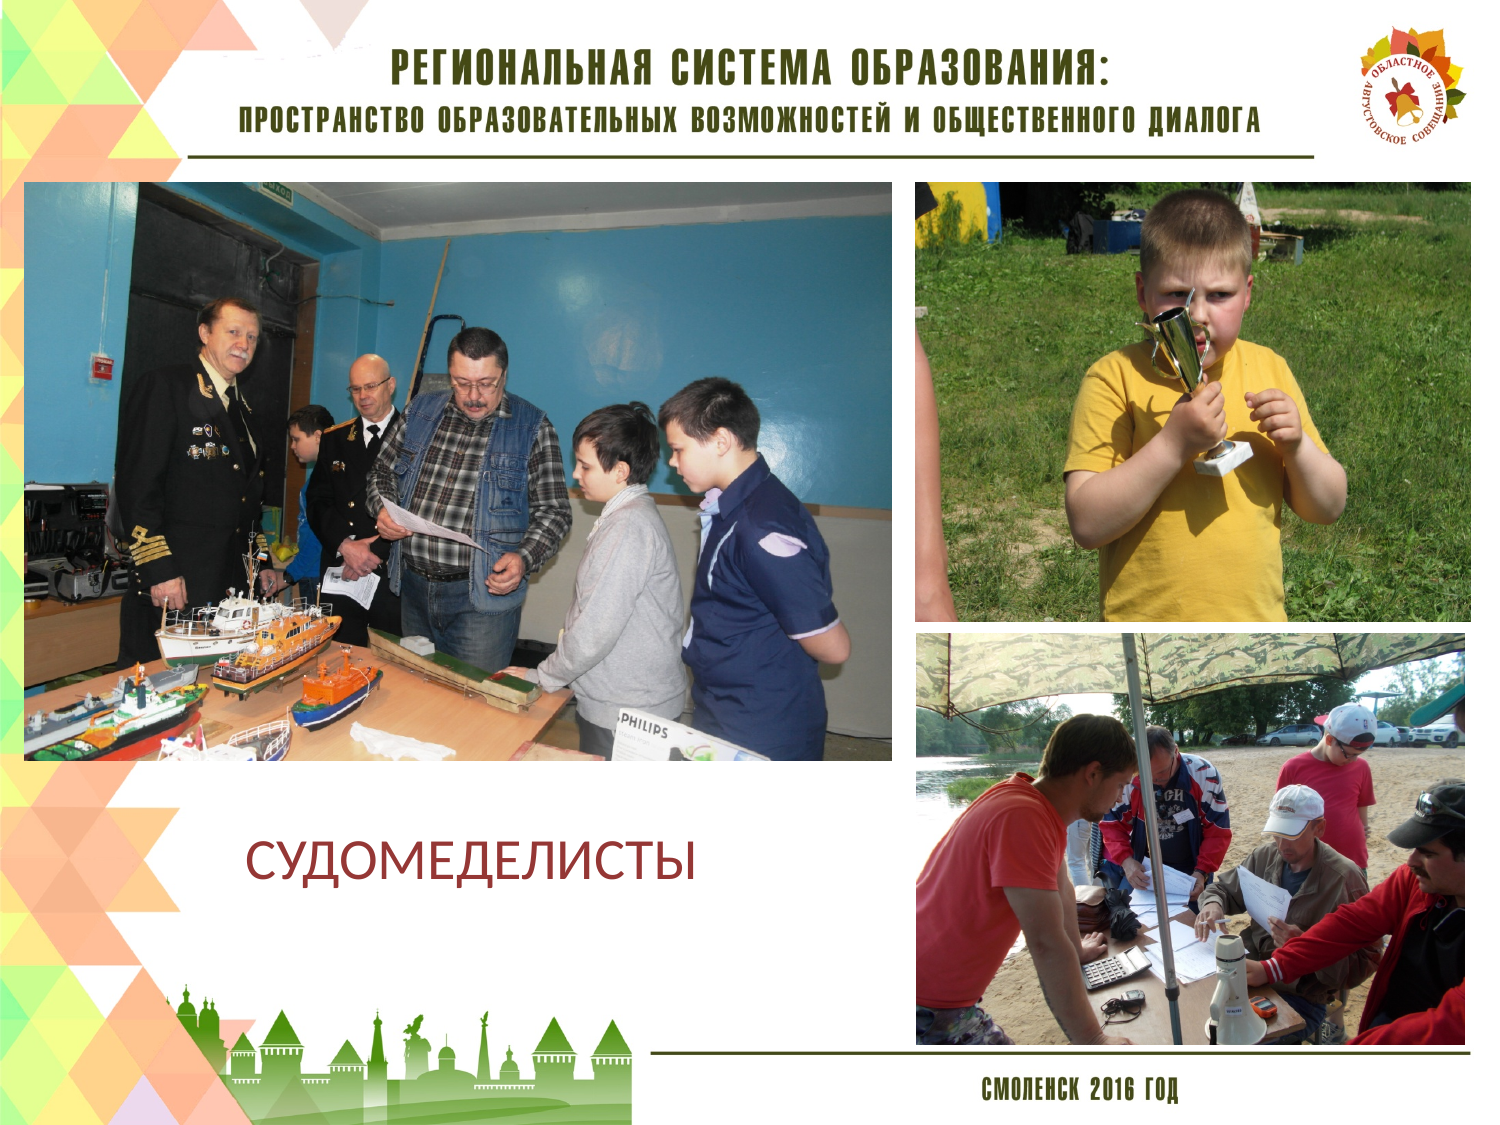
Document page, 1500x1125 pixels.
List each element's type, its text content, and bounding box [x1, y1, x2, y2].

list [75, 262, 1425, 1005]
text_box СУДОМЕДЕЛИСТЫ [230, 813, 798, 899]
picture [0, 0, 1500, 1125]
